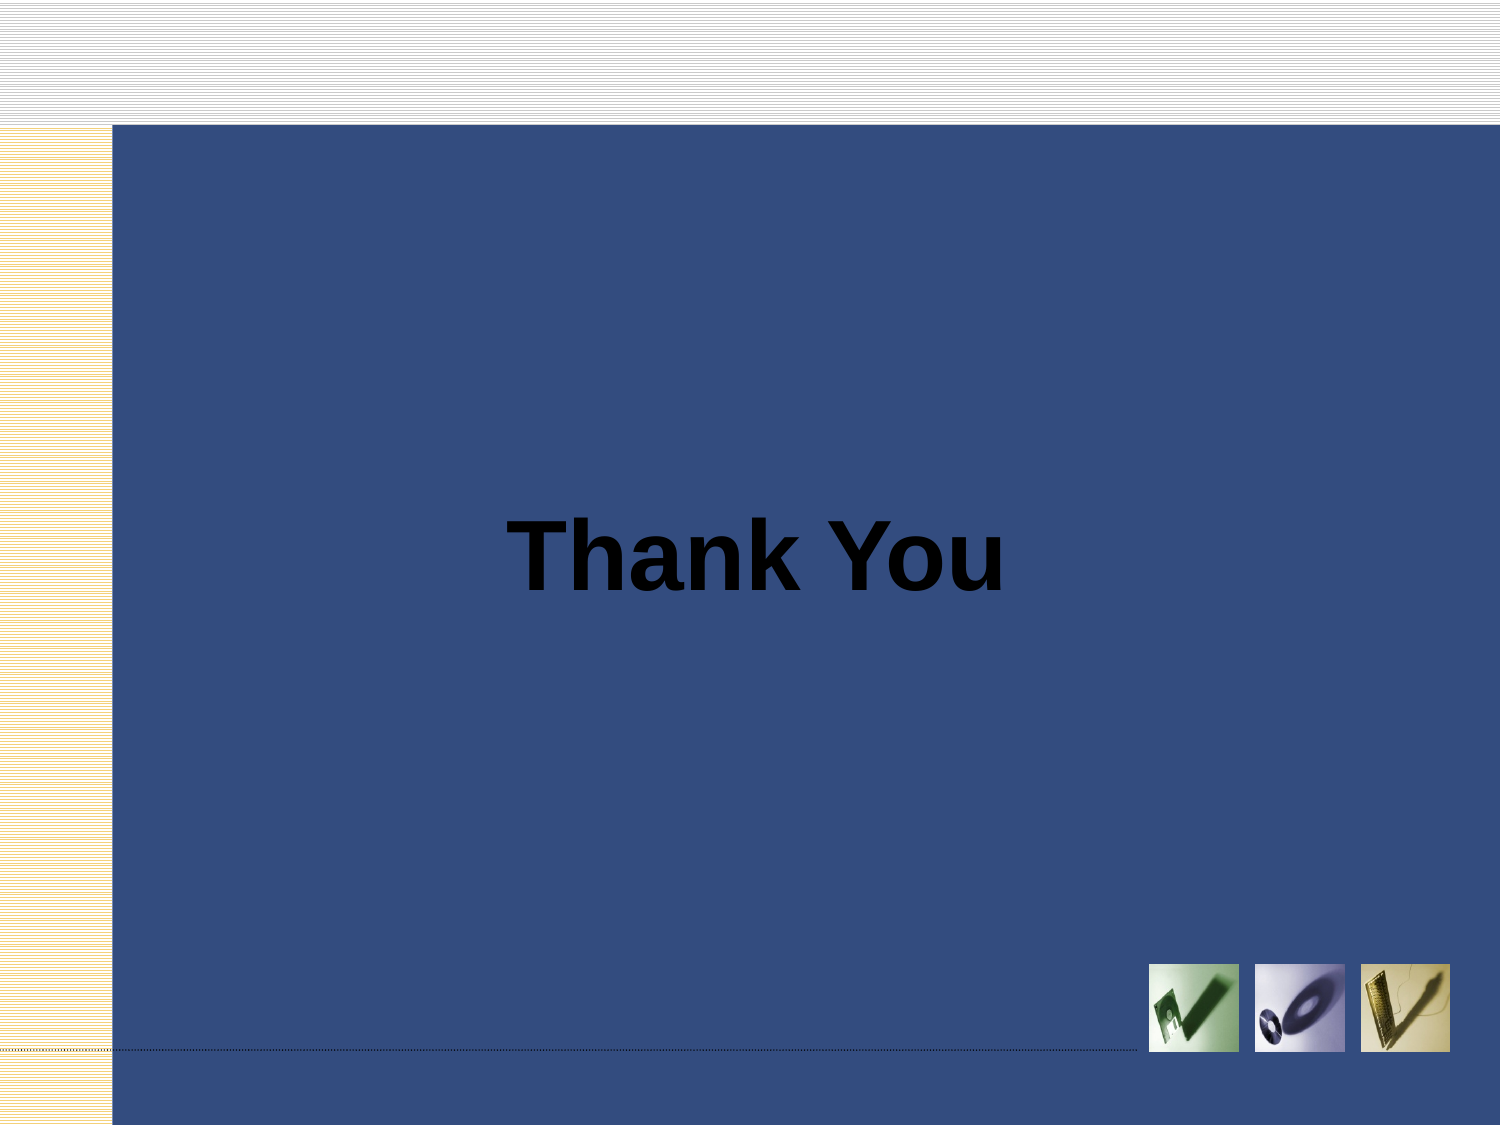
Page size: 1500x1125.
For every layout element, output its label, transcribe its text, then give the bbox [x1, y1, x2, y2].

picture [1361, 964, 1450, 1052]
picture [1255, 1013, 1345, 1052]
list Thank You [137, 149, 1413, 1013]
picture [1149, 1013, 1239, 1052]
